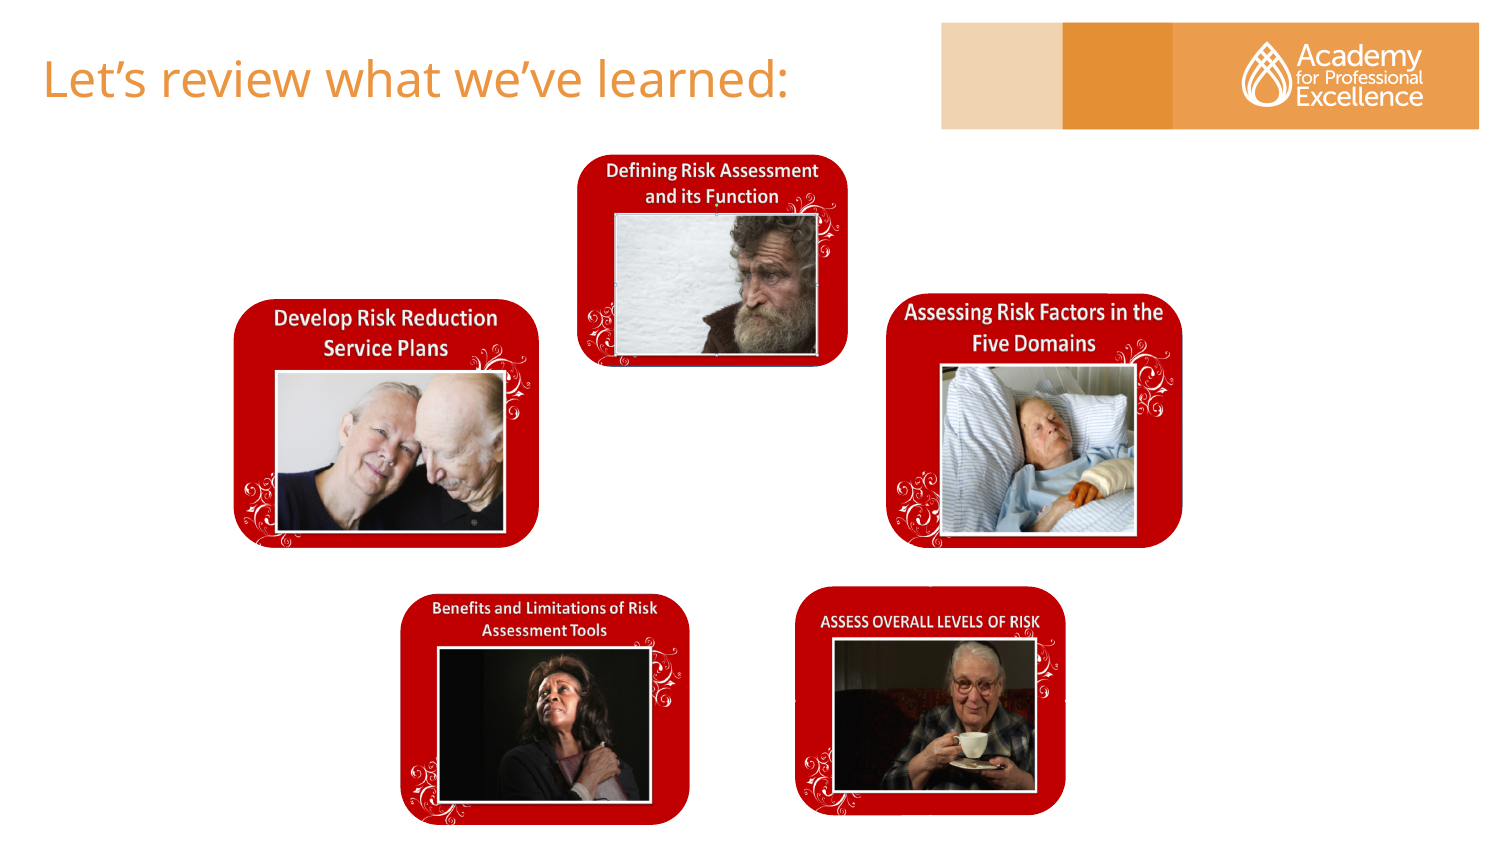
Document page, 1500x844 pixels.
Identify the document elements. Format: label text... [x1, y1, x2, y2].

picture [576, 154, 849, 368]
picture [233, 298, 540, 549]
picture [1378, 39, 1429, 112]
picture [400, 593, 690, 826]
title Let’s review what we’ve learned: [27, 6, 1378, 148]
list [885, 293, 1183, 549]
picture [794, 586, 1066, 816]
